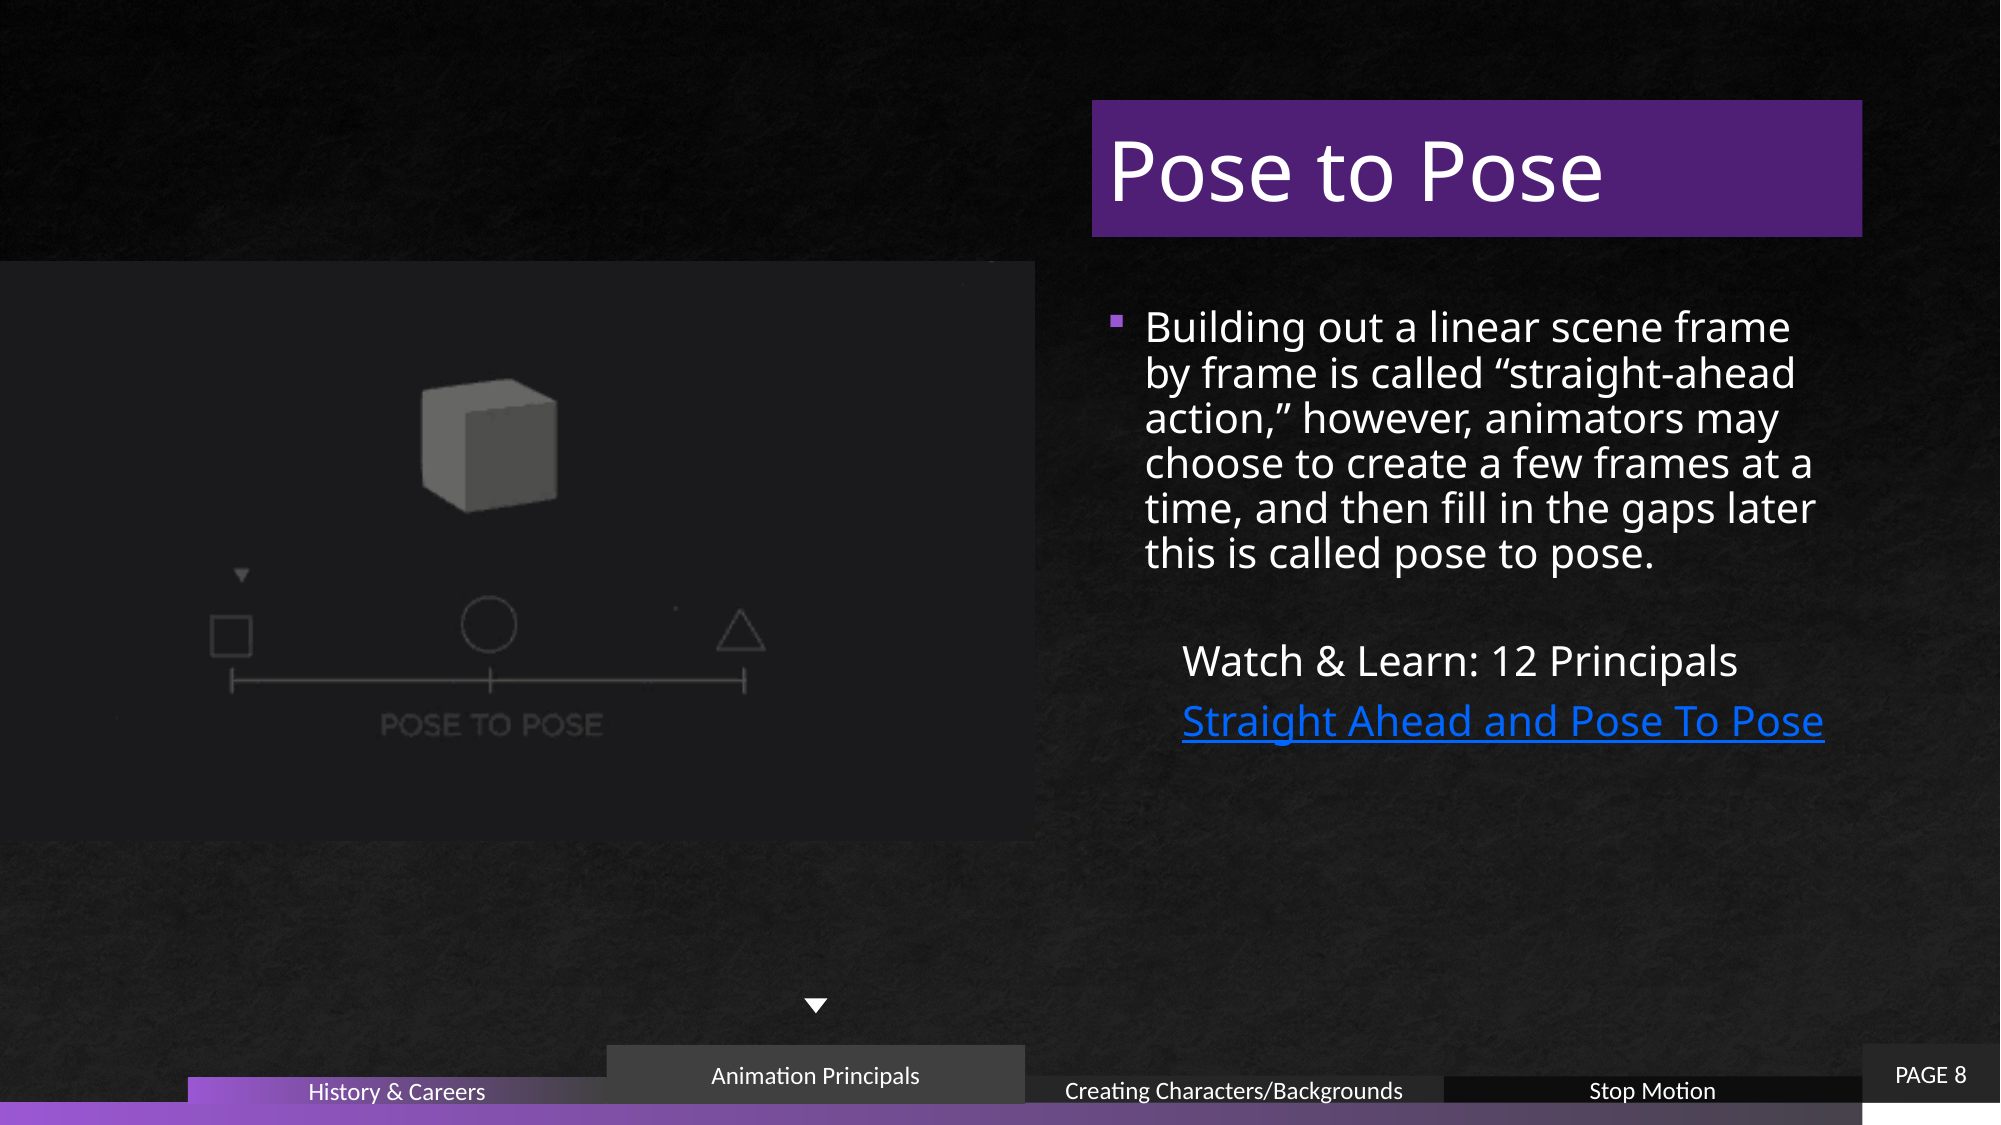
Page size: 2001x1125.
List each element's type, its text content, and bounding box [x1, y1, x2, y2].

list Building out a linear scene frame by frame is called “straight-ahead action,” however, animators may choose to create a few frames at a time, and then fill in the gaps later this is called pose to pose. Watch & Learn: 12 Principals Straight Ahead and Pose To Pose [1092, 299, 1863, 1014]
slide_number PAGE 8 [1862, 1043, 2000, 1103]
picture [0, 0, 2000, 1103]
title Pose to Pose [1092, 100, 1863, 237]
text_box Stop Motion [1443, 1075, 1863, 1104]
text_box Creating Characters/Backgrounds [1024, 1075, 1443, 1104]
